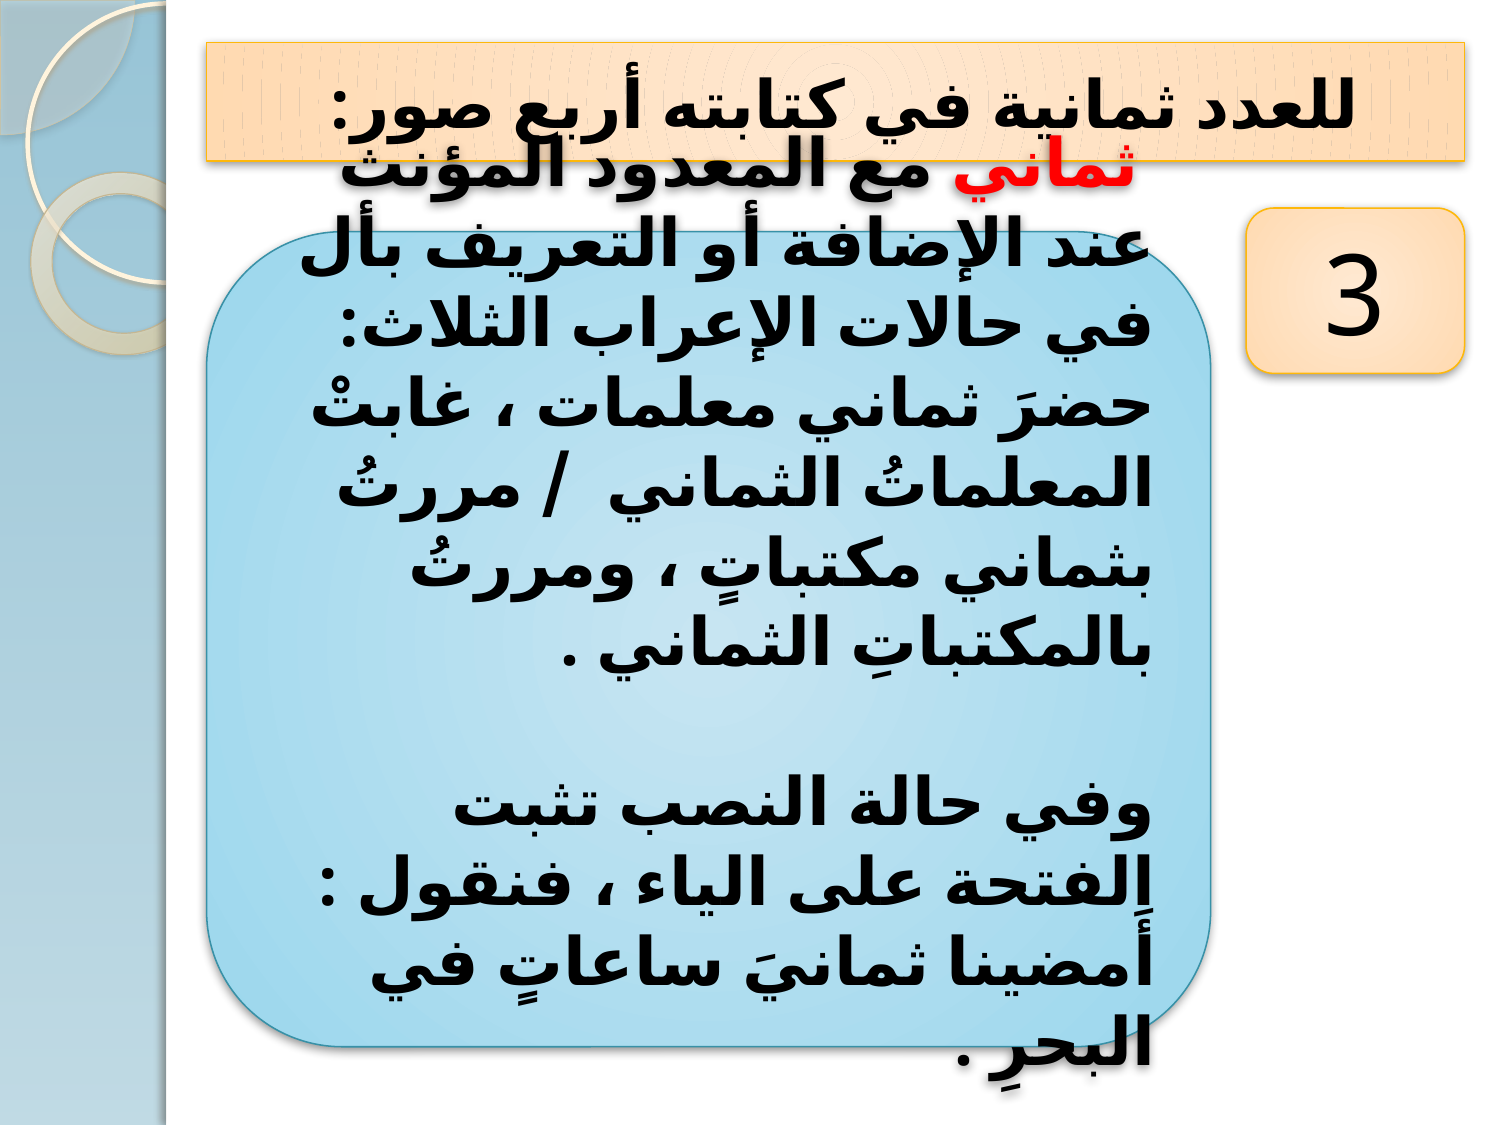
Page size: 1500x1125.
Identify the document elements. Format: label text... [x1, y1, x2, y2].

text_box ثماني مع المعدود المؤنث عند الإضافة أو التعريف بأل في حالات الإعراب الثلاث: حضرَ ثماني معلمات ، غابتْ المعلماتُ الثماني / مررتُ بثماني مكتباتٍ ، ومررتُ بالمكتباتِ الثماني . وفي حالة النصب تثبت الفتحة على الياء ، فنقول : أَمضينا ثمانيَ ساعاتٍ في البحرِ . [205, 230, 1212, 1048]
text_box 3 [1245, 207, 1466, 375]
text_box للعدد ثمانية في كتابته أربع صور: [206, 42, 1465, 162]
